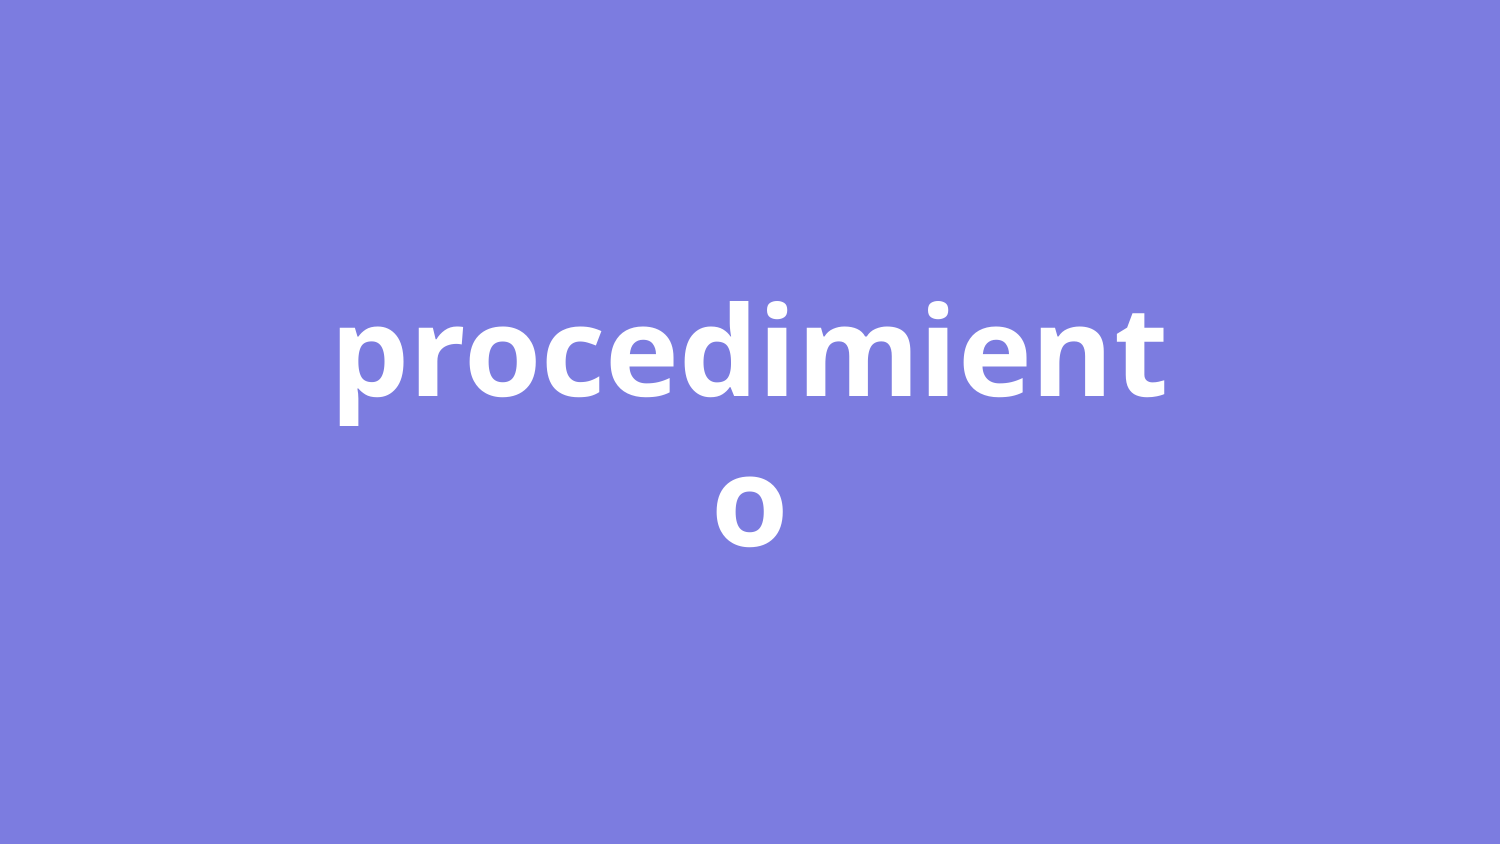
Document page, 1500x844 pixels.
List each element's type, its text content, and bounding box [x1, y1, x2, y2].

title procedimiento [289, 88, 1211, 756]
